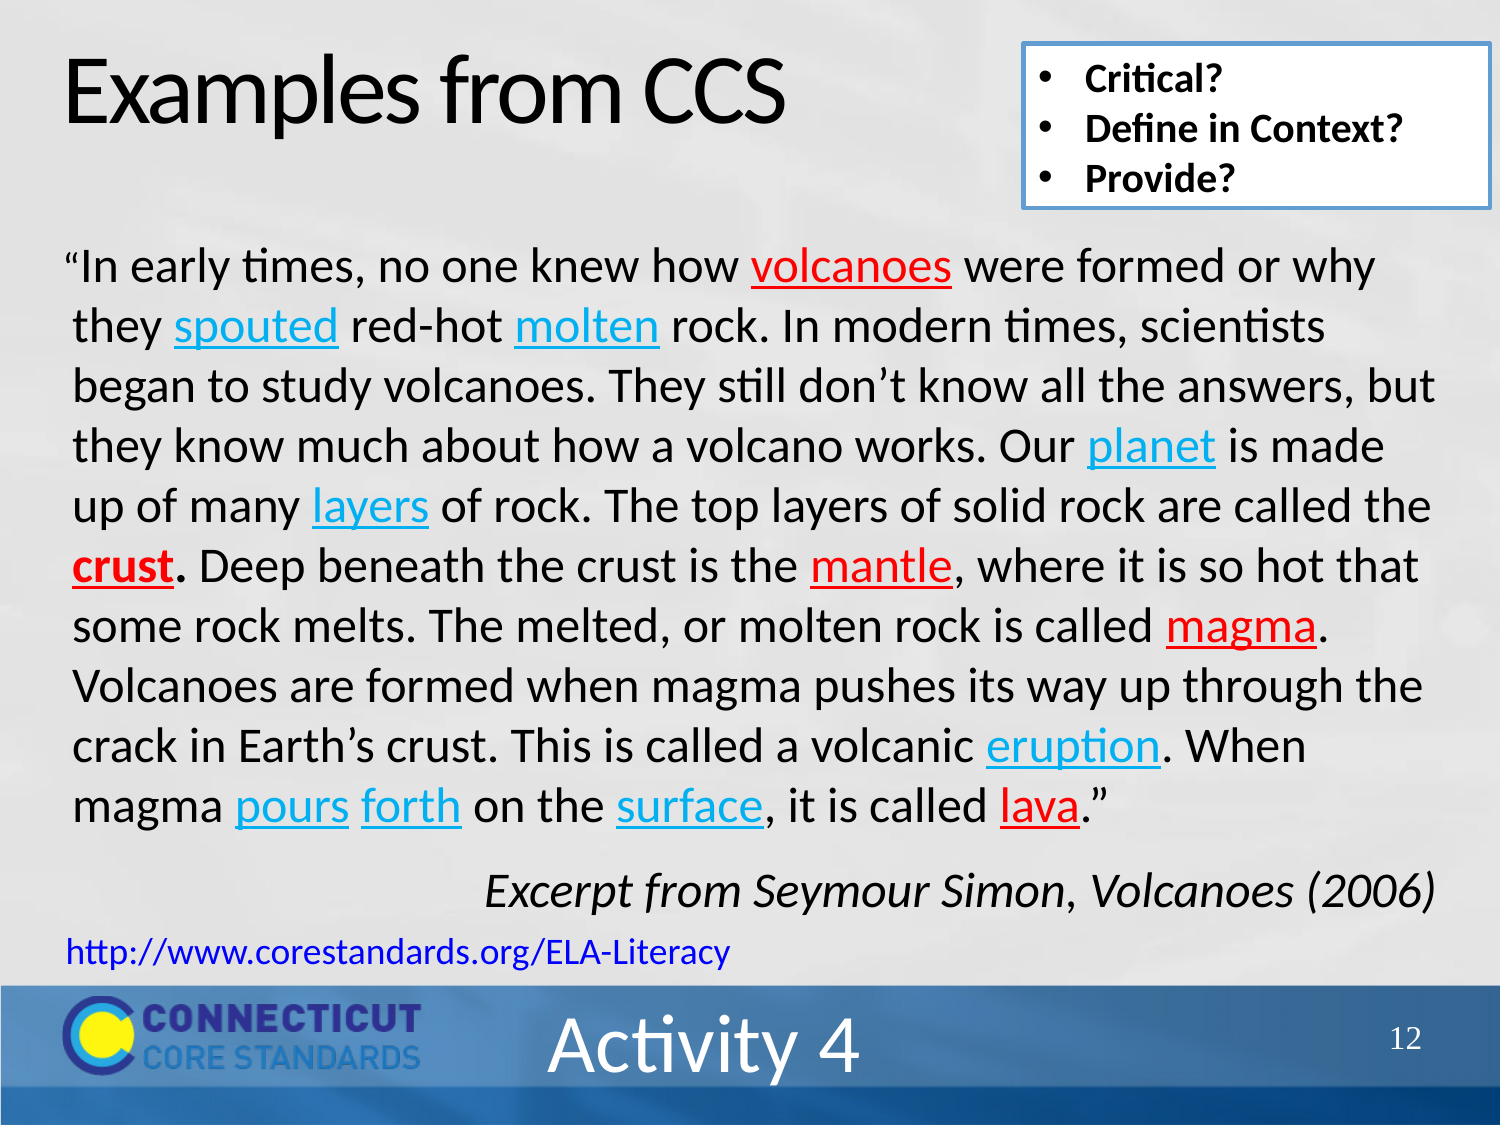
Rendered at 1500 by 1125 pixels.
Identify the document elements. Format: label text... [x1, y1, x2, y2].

text_box http://www.corestandards.org/ELA-Literacy [50, 919, 746, 980]
slide_number 55 [1075, 996, 1438, 1076]
footer [62, 996, 424, 1076]
list “In early times, no one knew how volcanoes were formed or why they spouted red-hot molten rock. In modern times, scientists began to study volcanoes. They still don’t know all the answers, but they know much about how a volcano works. Our planet is made up of many layers of rock. The top layers of solid rock are called the crust. Deep beneath the crust is the mantle, where it is so hot that some rock melts. The melted, or molten rock is called magma. Volcanoes are formed when magma pushes its way up through the crack in Earth’s crust. This is called a volcanic eruption. When magma pours forth on the surface, it is called lava.” Excerpt from Seymour Simon, Volcanoes (2006) [62, 232, 1438, 930]
text_box Activity 4 [0, 981, 1500, 1125]
picture [2, 986, 1500, 1125]
title Examples from CCS [62, 37, 1438, 210]
text_box Critical? Define in Context? Provide? [1021, 41, 1492, 210]
picture [0, 0, 1500, 985]
